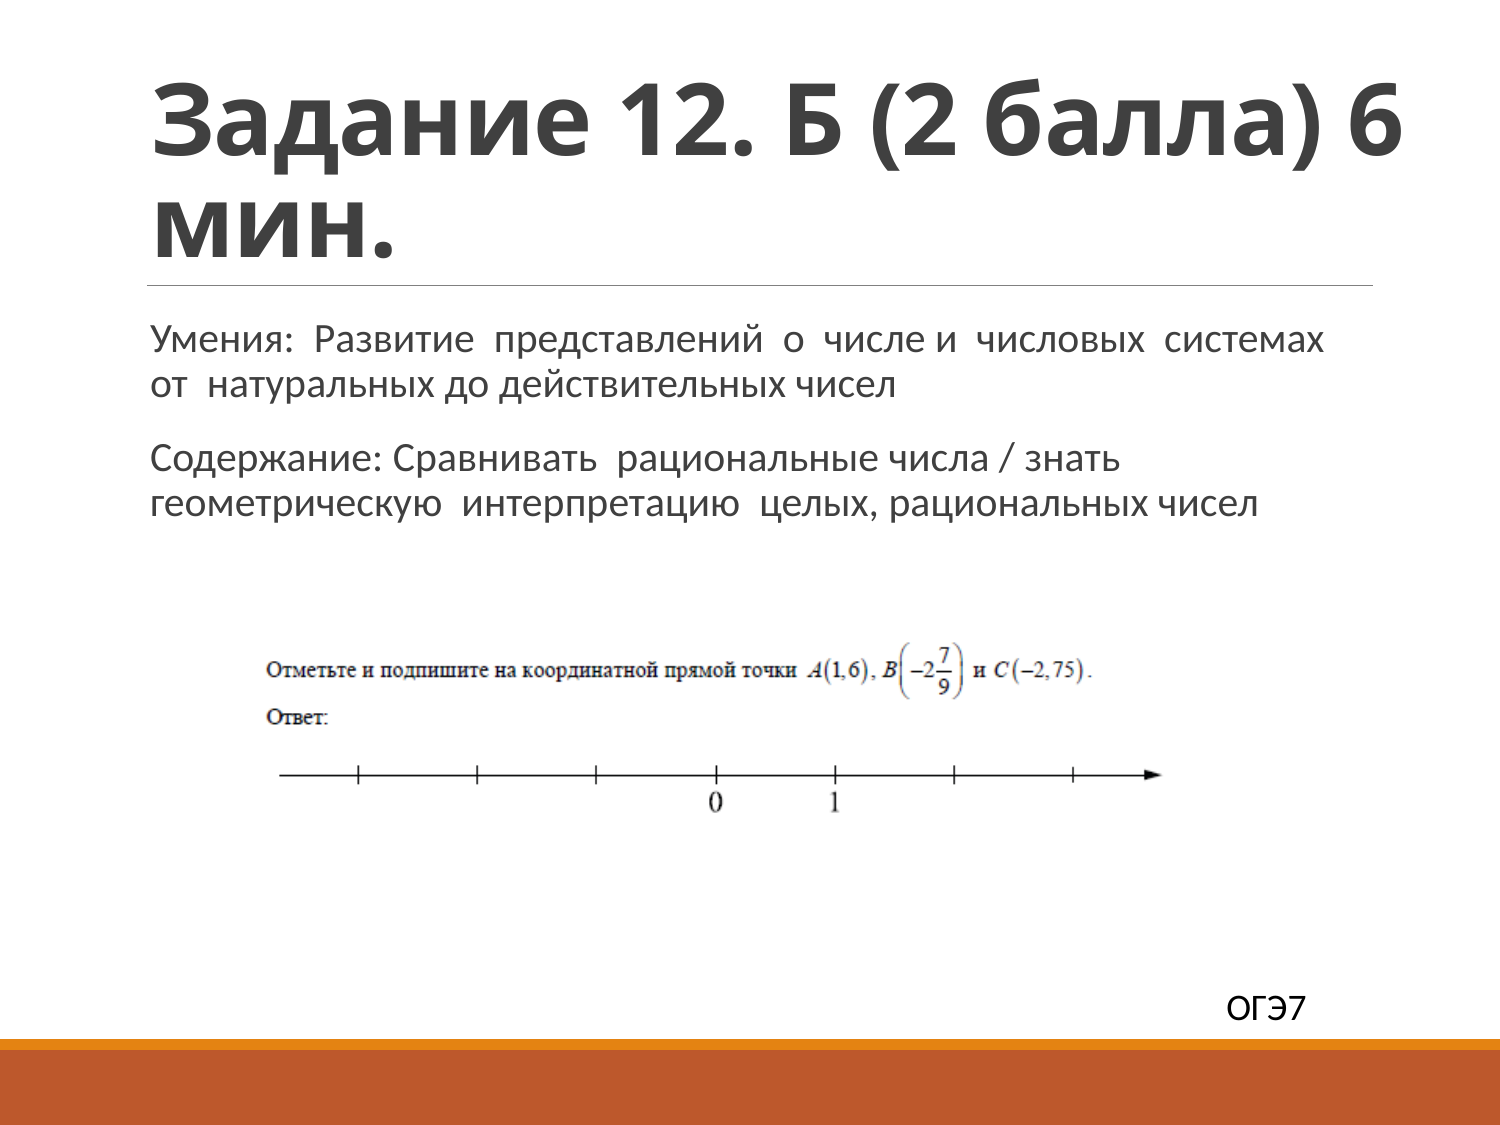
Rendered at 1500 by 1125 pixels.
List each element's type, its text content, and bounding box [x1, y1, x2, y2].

list Умения: Развитие представлений о числе и числовых системах от натуральных до действительных чисел Содержание: Сравнивать рациональные числа / знать геометрическую интерпретацию целых, рациональных чисел [135, 308, 1373, 969]
picture [253, 638, 1183, 846]
text_box ОГЭ7 [1211, 975, 1322, 1036]
title Задание 12. Б (2 балла) 6 мин. [135, 47, 1436, 285]
